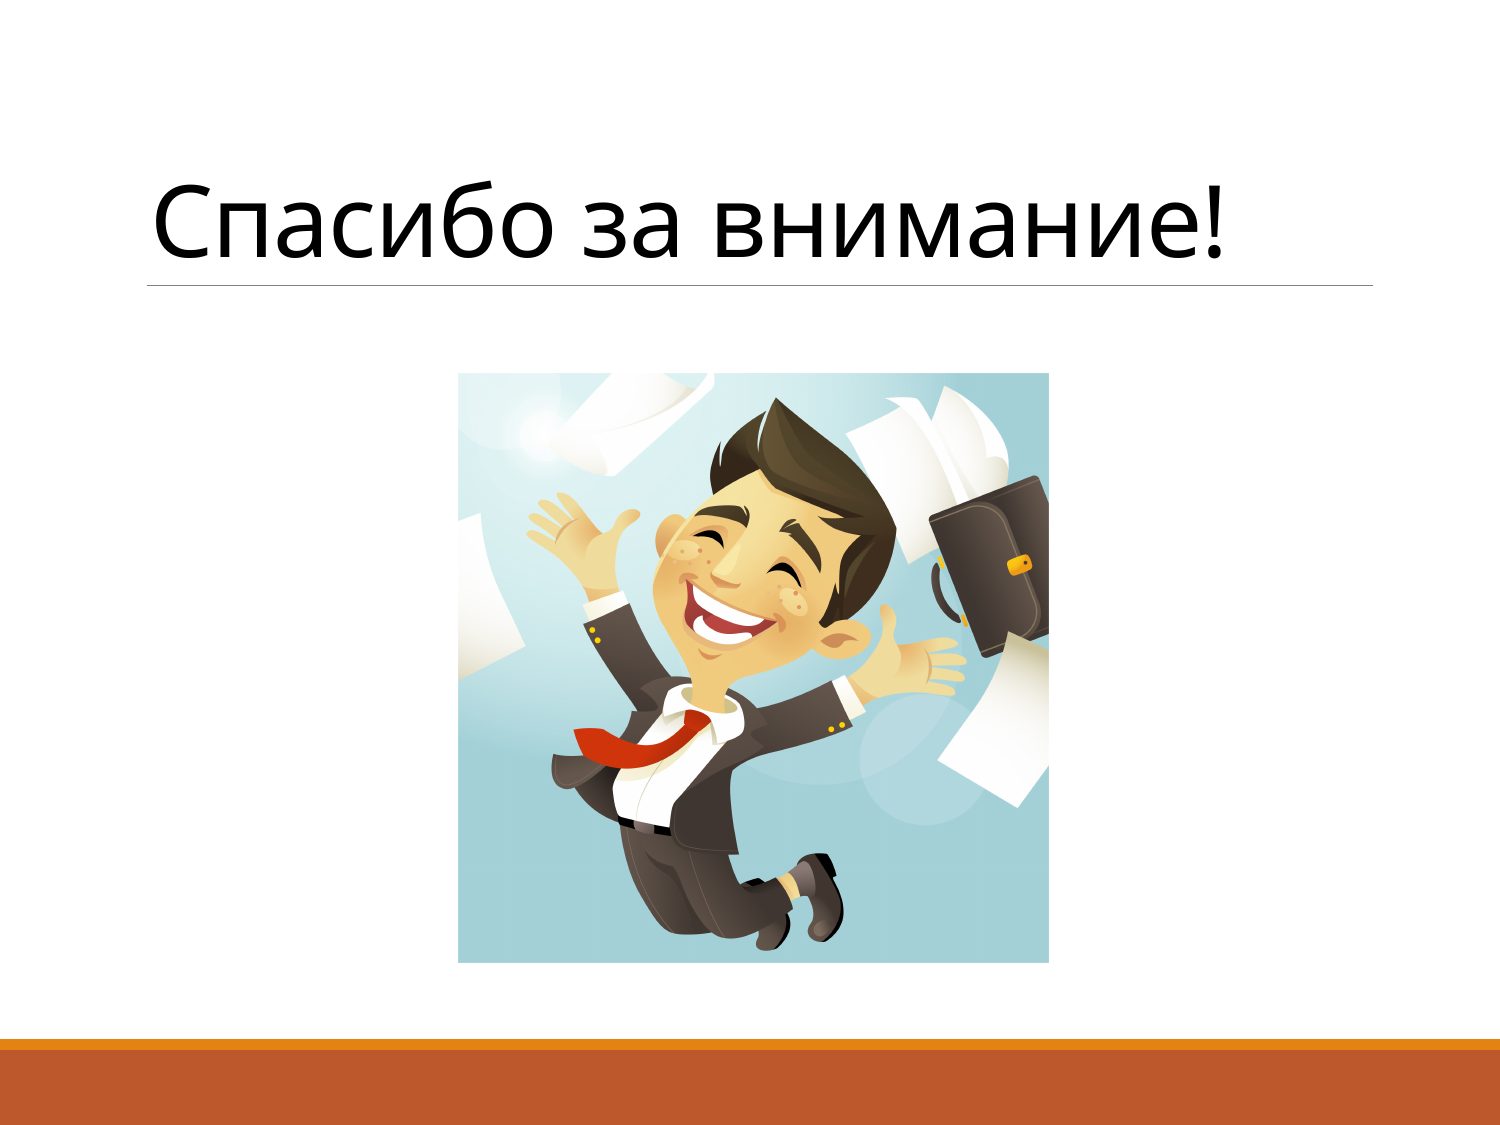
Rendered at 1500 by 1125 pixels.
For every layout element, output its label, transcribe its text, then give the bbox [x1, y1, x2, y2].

title Спасибо за внимание! [135, 47, 1373, 285]
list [458, 372, 1049, 964]
